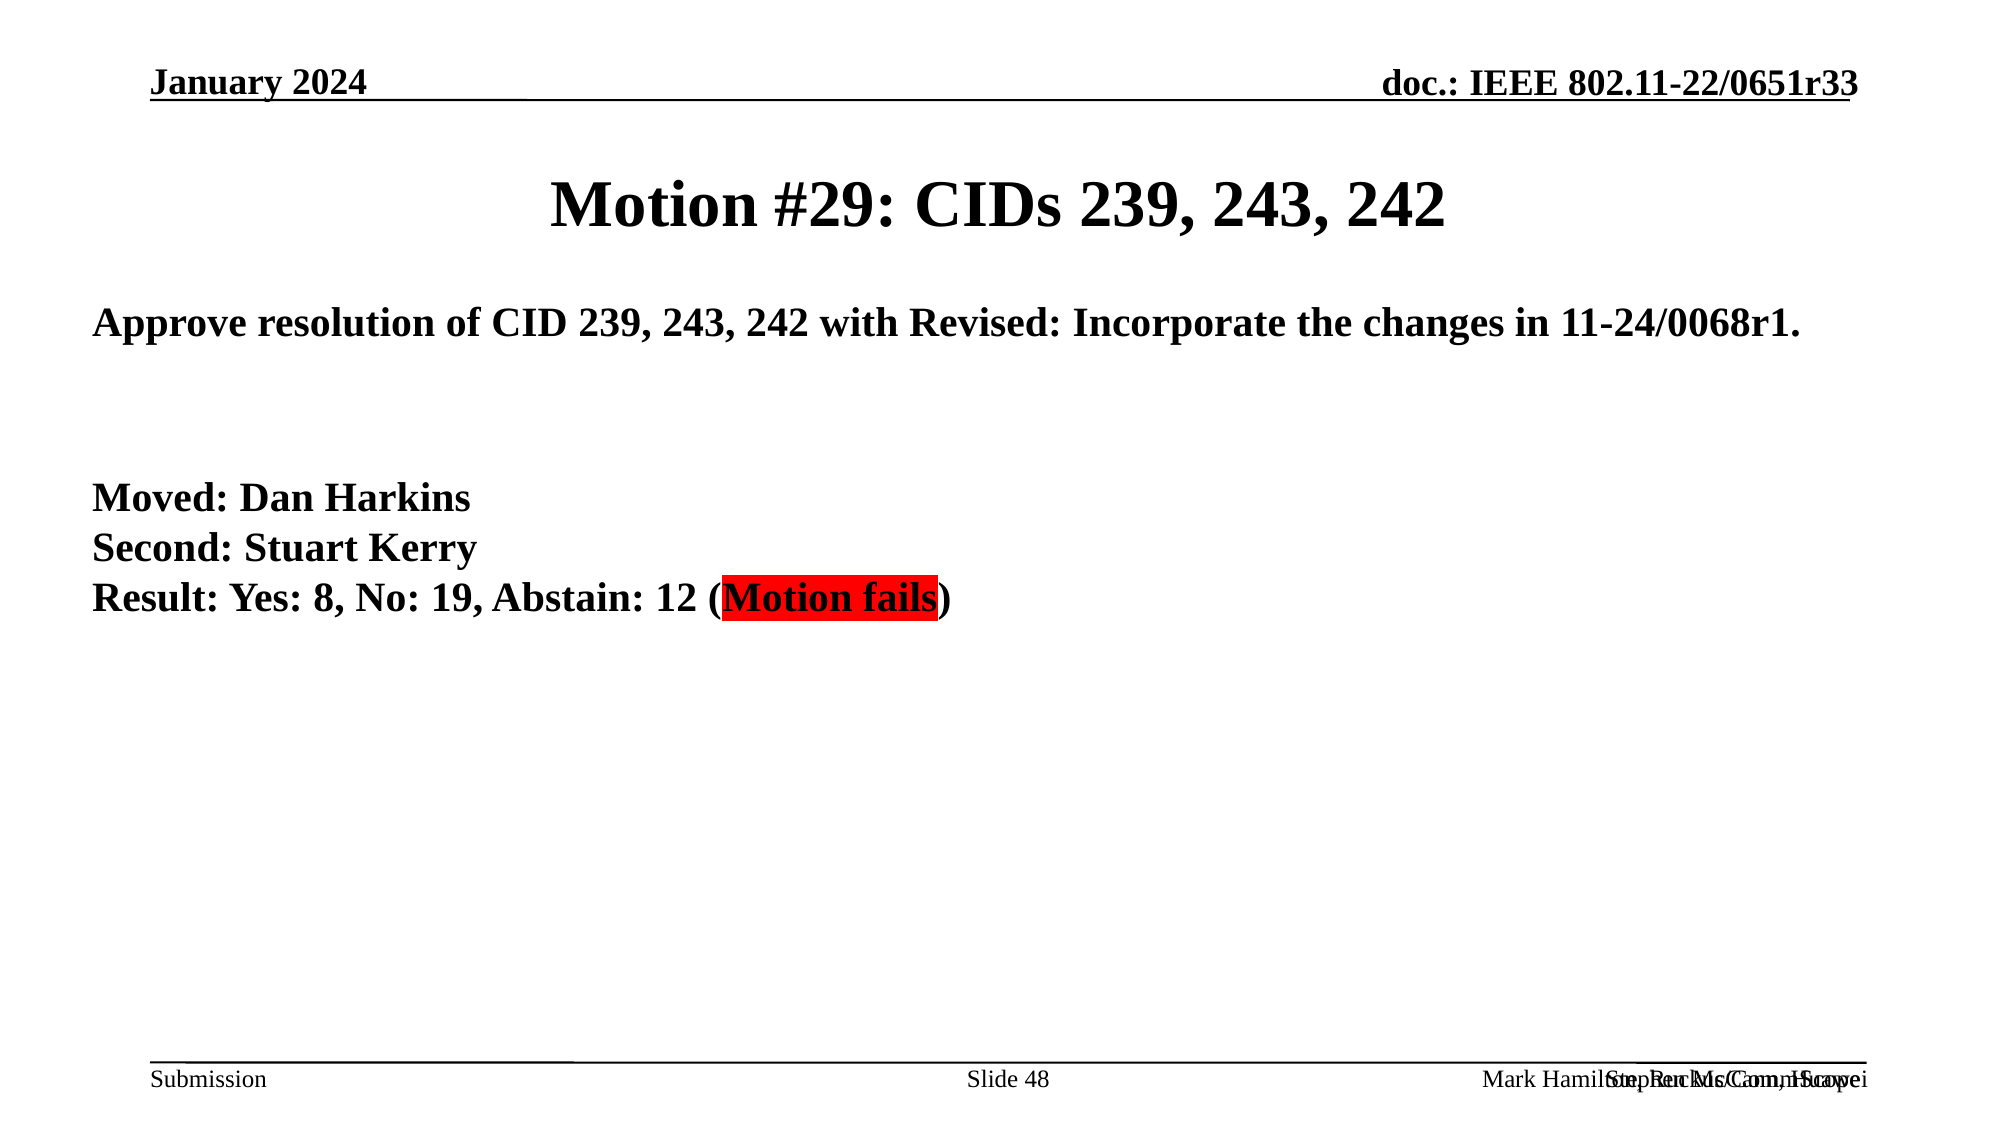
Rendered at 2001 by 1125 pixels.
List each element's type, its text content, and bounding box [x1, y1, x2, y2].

footer Stephen McCann, Huawei [1171, 1062, 1869, 1092]
list Approve resolution of CID 239, 243, 242 with Revised: Incorporate the changes in 11-24/0068r1. Moved: Dan Harkins Second: Stuart Kerry Result: Yes: 8, No: 19, Abstain: 12 (Motion fails) [76, 286, 1940, 1051]
title Motion #29: CIDs 239, 243, 242 [149, 112, 1850, 286]
slide_number Slide 48 [950, 1061, 1067, 1123]
